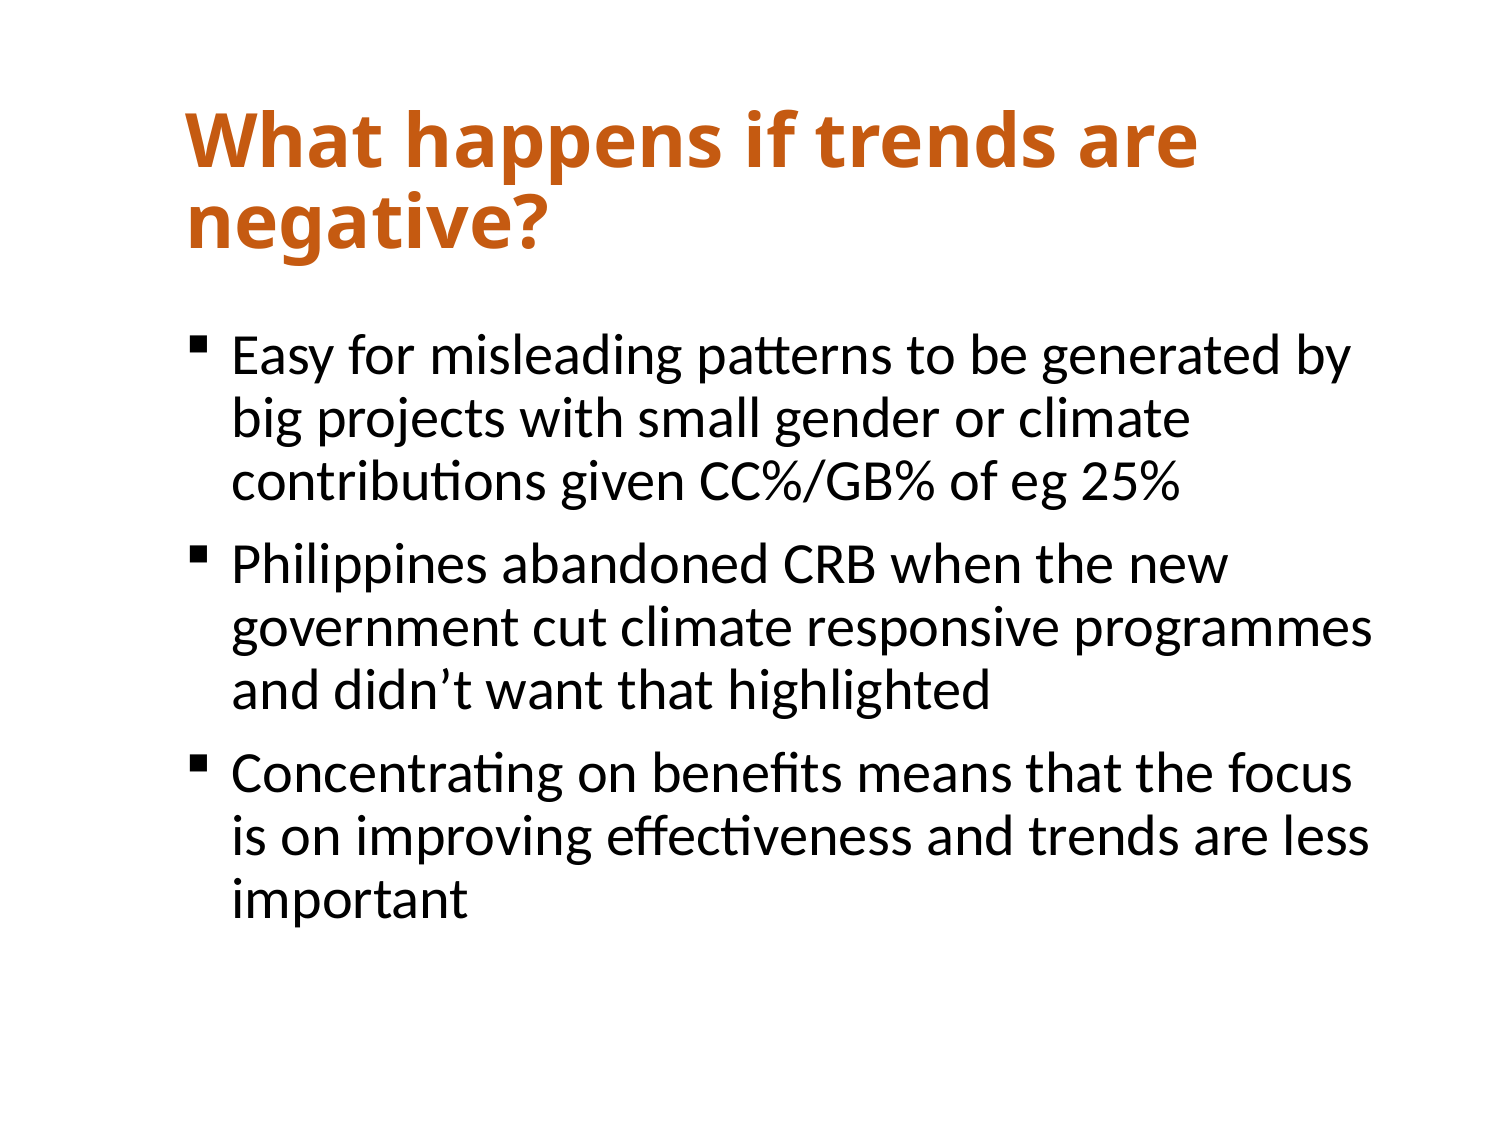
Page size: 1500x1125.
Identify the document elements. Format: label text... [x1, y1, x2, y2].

title What happens if trends are negative? [169, 90, 1404, 278]
list Easy for misleading patterns to be generated by big projects with small gender or climate contributions given CC%/GB% of eg 25% Philippines abandoned CRB when the new government cut climate responsive programmes and didn’t want that highlighted Concentrating on benefits means that the focus is on improving effectiveness and trends are less important [169, 316, 1404, 1035]
